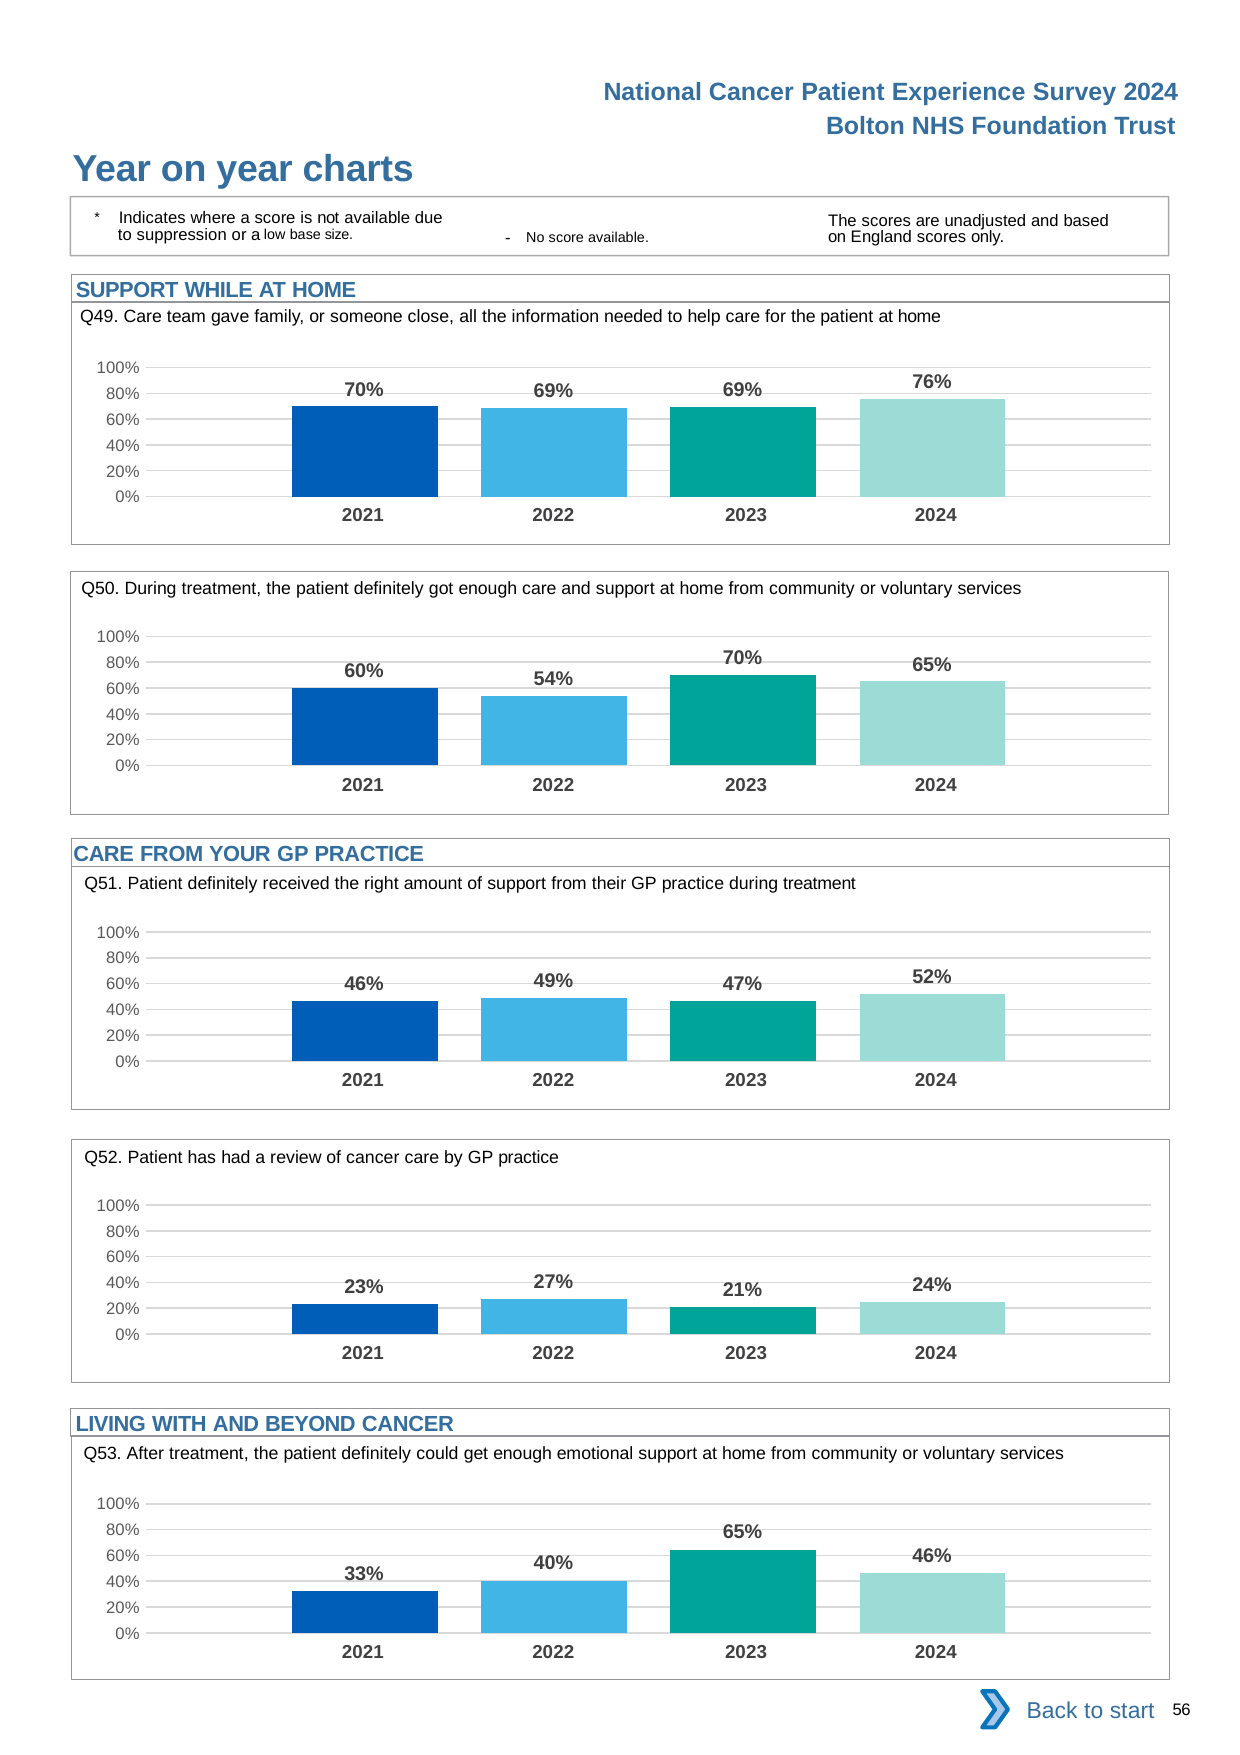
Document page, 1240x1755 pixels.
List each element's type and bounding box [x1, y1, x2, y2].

chart [58, 339, 1158, 534]
chart [58, 1176, 1158, 1371]
text_box [68, 563, 1171, 817]
chart [58, 903, 1158, 1098]
slide_number [1170, 1699, 1234, 1720]
title [70, 257, 745, 300]
text_box [70, 196, 1169, 256]
chart [58, 608, 1158, 803]
text_box [588, 68, 1194, 147]
chart [58, 1475, 1158, 1670]
text_box [69, 1408, 1172, 1741]
text_box [69, 274, 1172, 547]
title [70, 144, 745, 195]
text_box [69, 838, 1172, 1111]
text_box [69, 1131, 1176, 1384]
